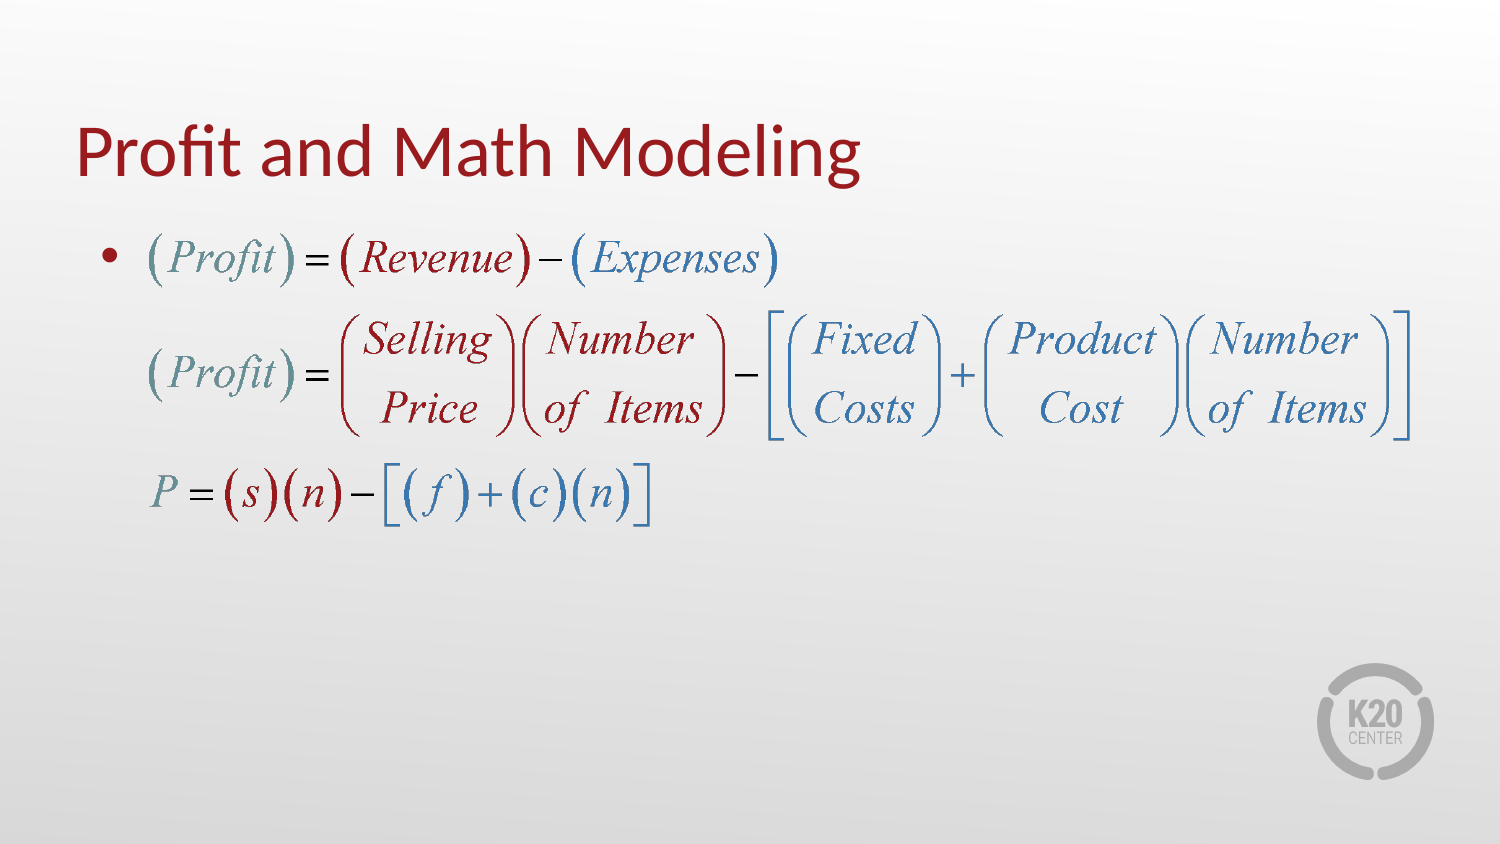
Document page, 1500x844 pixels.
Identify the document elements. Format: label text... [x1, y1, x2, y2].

picture [144, 228, 1417, 531]
list [75, 214, 1425, 779]
picture [1300, 646, 1451, 797]
title Profit and Math Modeling [75, 50, 1425, 191]
